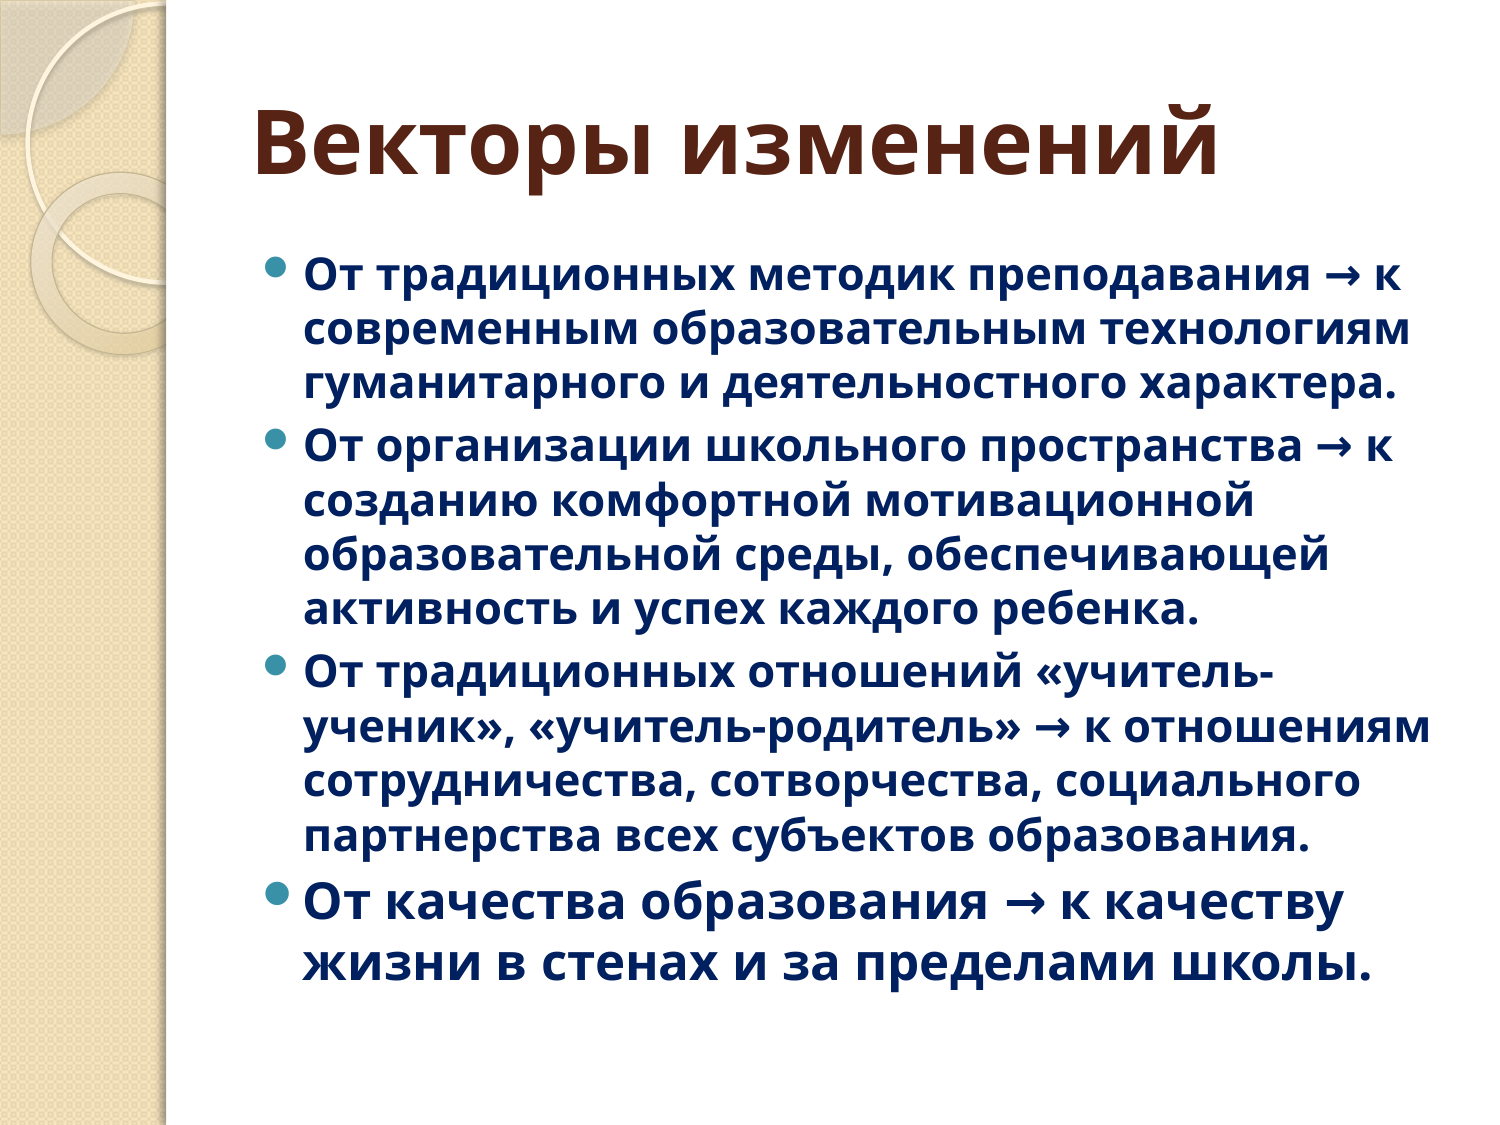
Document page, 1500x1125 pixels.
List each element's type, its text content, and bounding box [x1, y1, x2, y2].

list От традиционных методик преподавания → к современным образовательным технологиям гуманитарного и деятельностного характера. От организации школьного пространства → к созданию комфортной мотивационной образовательной среды, обеспечивающей активность и успех каждого ребенка. От традиционных отношений «учитель-ученик», «учитель-родитель» → к отношениям сотрудничества, сотворчества, социального партнерства всех субъектов образования. От качества образования → к качеству жизни в стенах и за пределами школы. [235, 237, 1466, 1025]
title Векторы изменений [235, 45, 1466, 233]
